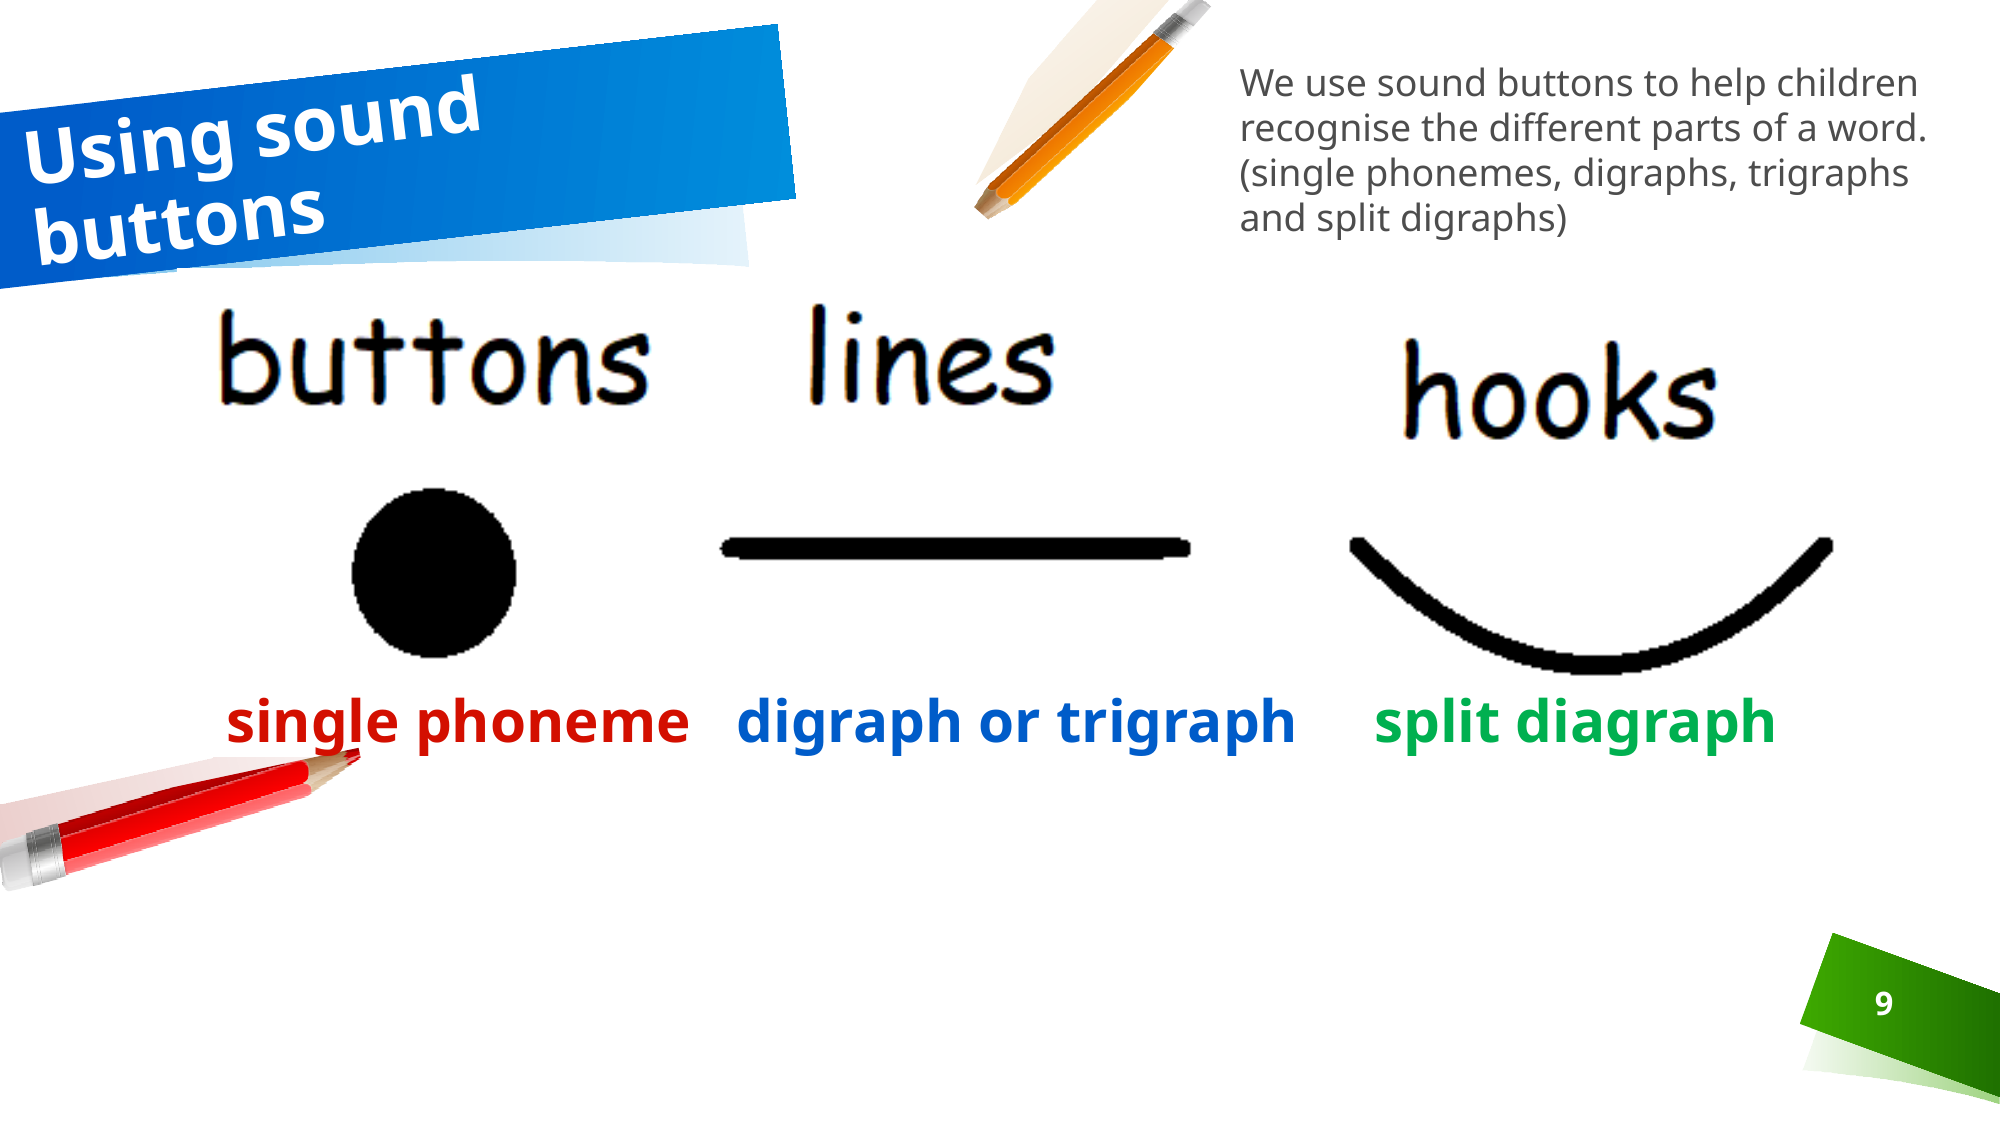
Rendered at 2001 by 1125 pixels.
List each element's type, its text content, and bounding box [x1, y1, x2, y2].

slide_number 9 [1831, 975, 1937, 1036]
text_box We use sound buttons to help children recognise the different parts of a word. (single phonemes, digraphs, trigraphs and split digraphs) [1224, 51, 1960, 247]
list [176, 268, 1890, 720]
picture [0, 800, 297, 894]
footer single phoneme digraph or trigraph split diagraph [111, 609, 1924, 830]
picture [956, 0, 1217, 237]
title Using sound buttons [0, 4, 779, 313]
